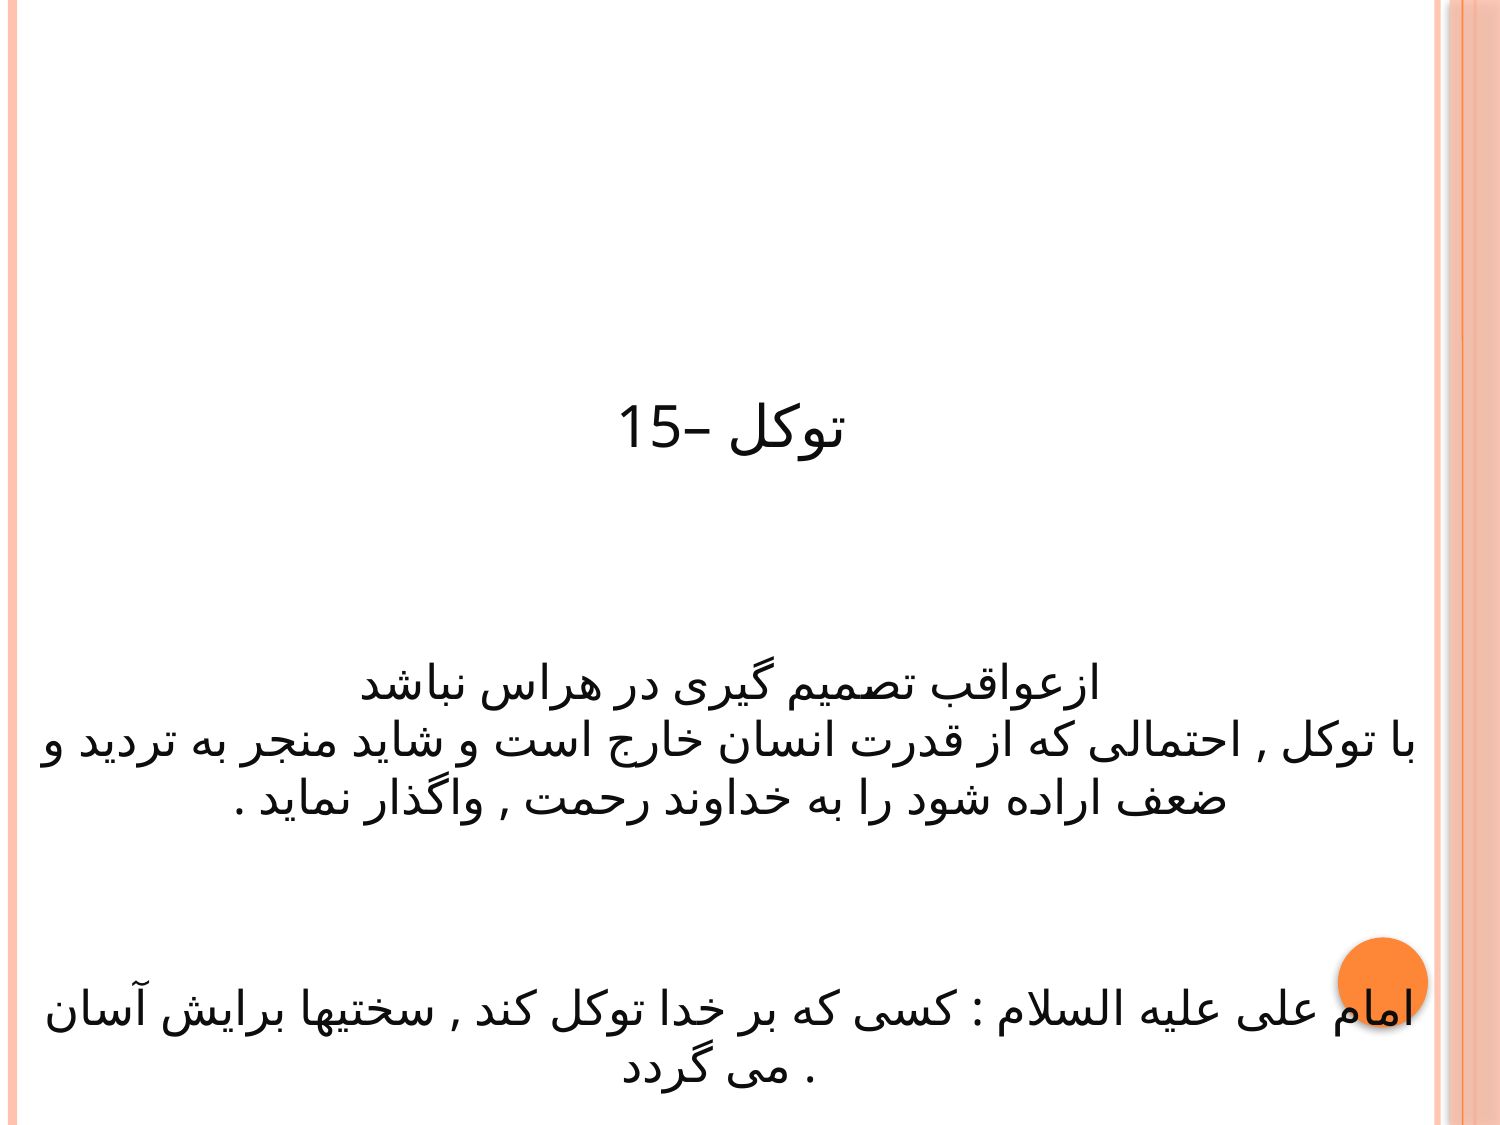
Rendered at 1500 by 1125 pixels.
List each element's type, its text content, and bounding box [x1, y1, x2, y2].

title 15– توکل ازعواقب تصمیم گیری در هراس نباشد با توکل , احتمالی که از قدرت انسان خارج است و شاید منجر به تردید و ضعف اراده شود را به خداوند رحمت , واگذار نماید . امام علی علیه السلام : کسی که بر خدا توکل کند , سختیها برایش آسان می گردد . [24, 137, 1438, 1100]
